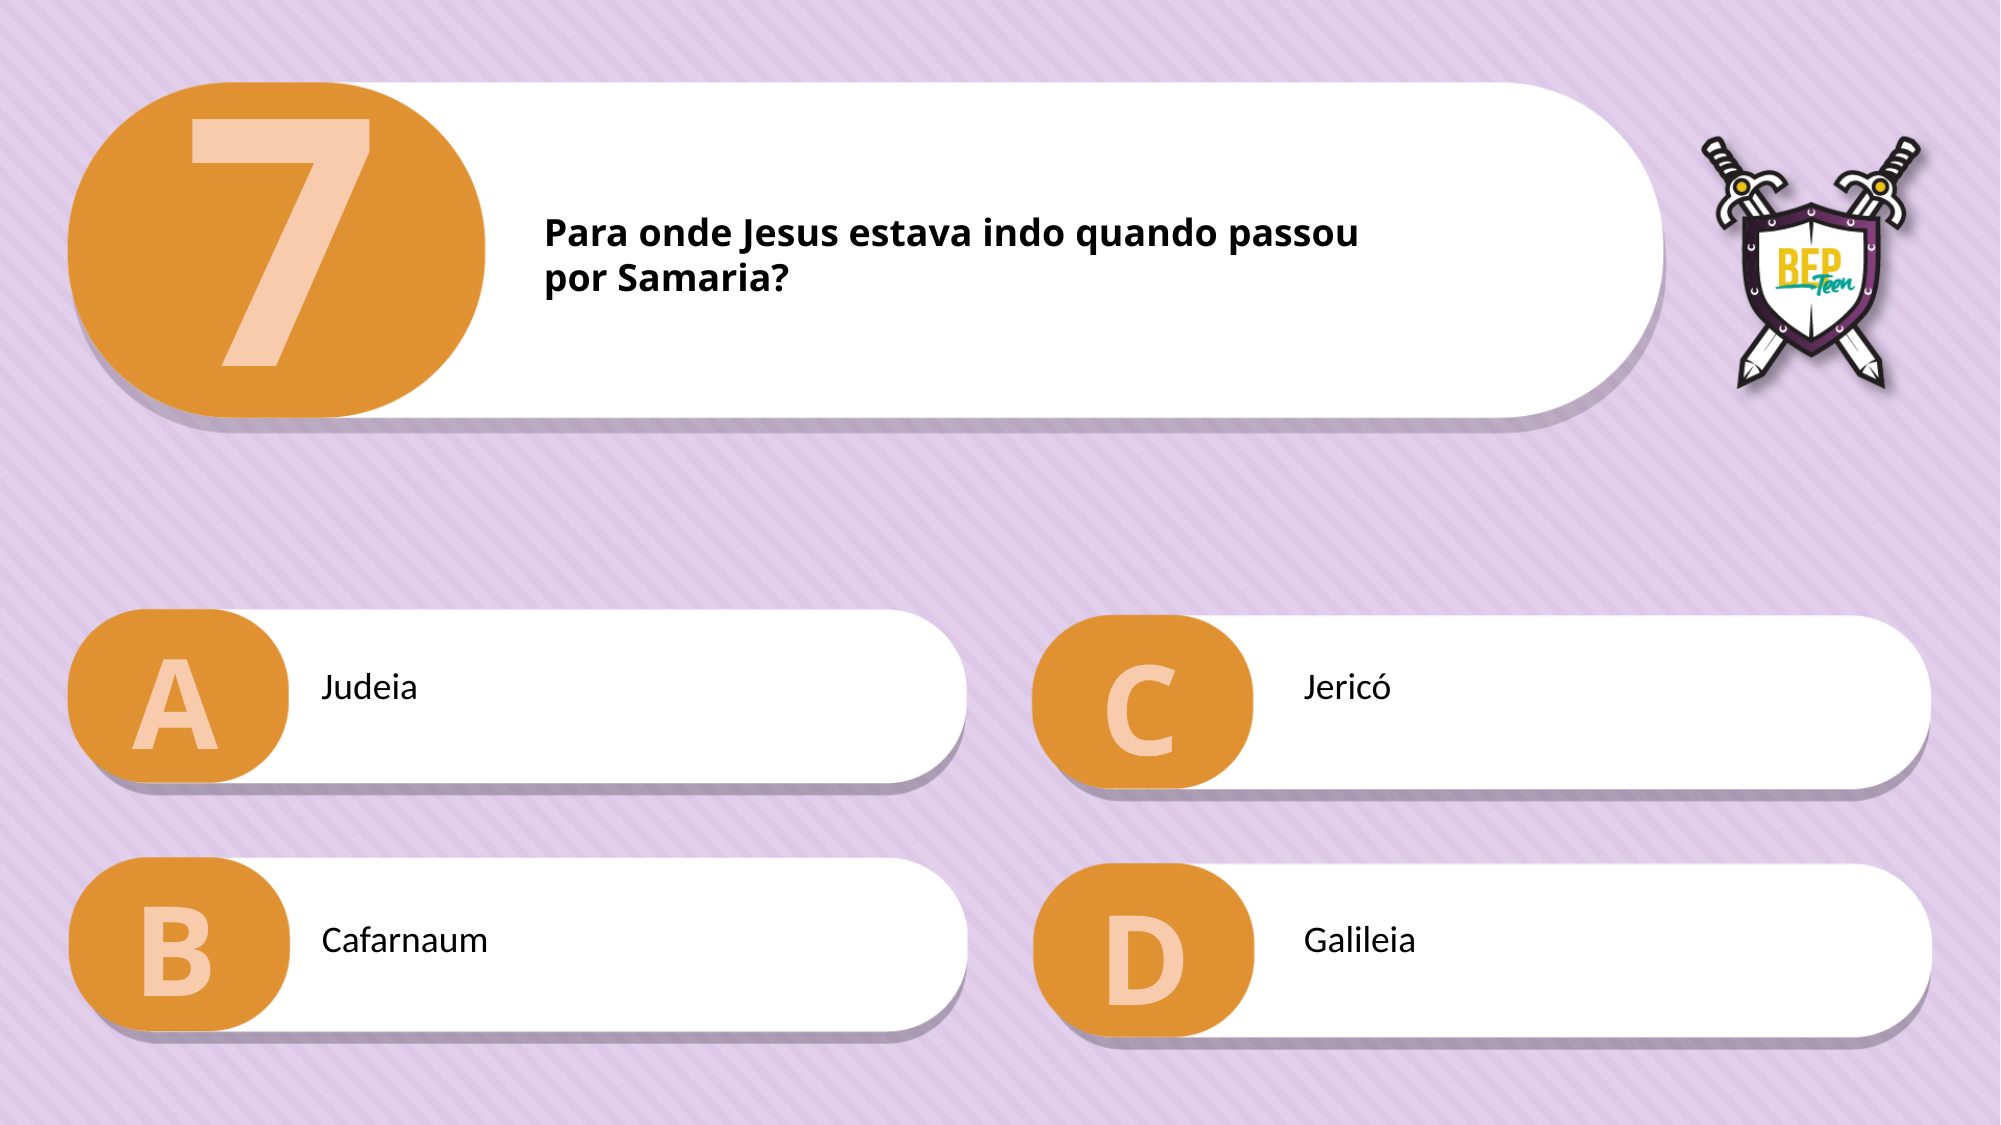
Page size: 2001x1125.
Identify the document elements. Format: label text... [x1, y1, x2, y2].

text_box C [1071, 622, 1210, 788]
text_box D [1075, 872, 1214, 1038]
text_box A [106, 616, 245, 782]
text_box B [106, 864, 245, 1029]
text_box Jericó [1289, 655, 1878, 715]
text_box Judeia [306, 655, 953, 715]
text_box Cafarnaum [307, 907, 929, 967]
text_box Galileia [1289, 907, 1842, 967]
text_box Para onde Jesus estava indo quando passou por Samaria? [529, 201, 1529, 307]
text_box 7 [168, 13, 308, 443]
picture [0, 0, 2001, 1125]
